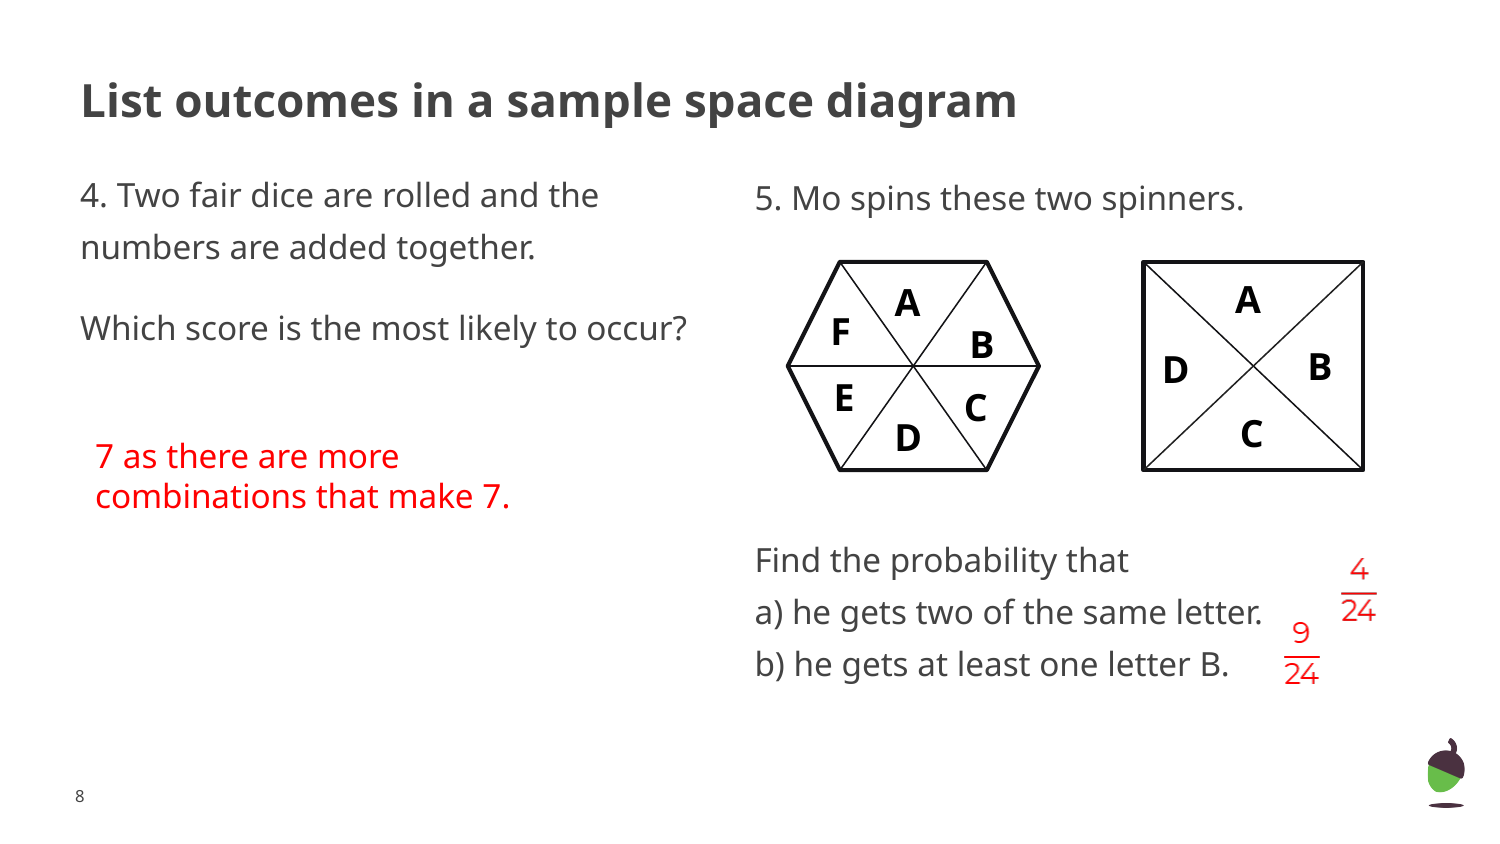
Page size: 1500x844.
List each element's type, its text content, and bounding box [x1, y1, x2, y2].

picture [1433, 738, 1465, 808]
list 4. Two fair dice are rolled and the numbers are added together. Which score is the most likely to occur? [80, 162, 698, 844]
title List outcomes in a sample space diagram [80, 63, 1500, 143]
text_box 5. Mo spins these two spinners. Find the probability that a) he gets two of the same letter. b) he gets at least one letter B. [754, 164, 1433, 821]
text_box [1322, 547, 1397, 630]
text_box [787, 261, 1040, 471]
text_box 7 as there are more combinations that make 7. [80, 427, 606, 524]
text_box [1265, 610, 1340, 693]
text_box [1143, 261, 1364, 471]
slide_number 8 [75, 786, 194, 816]
